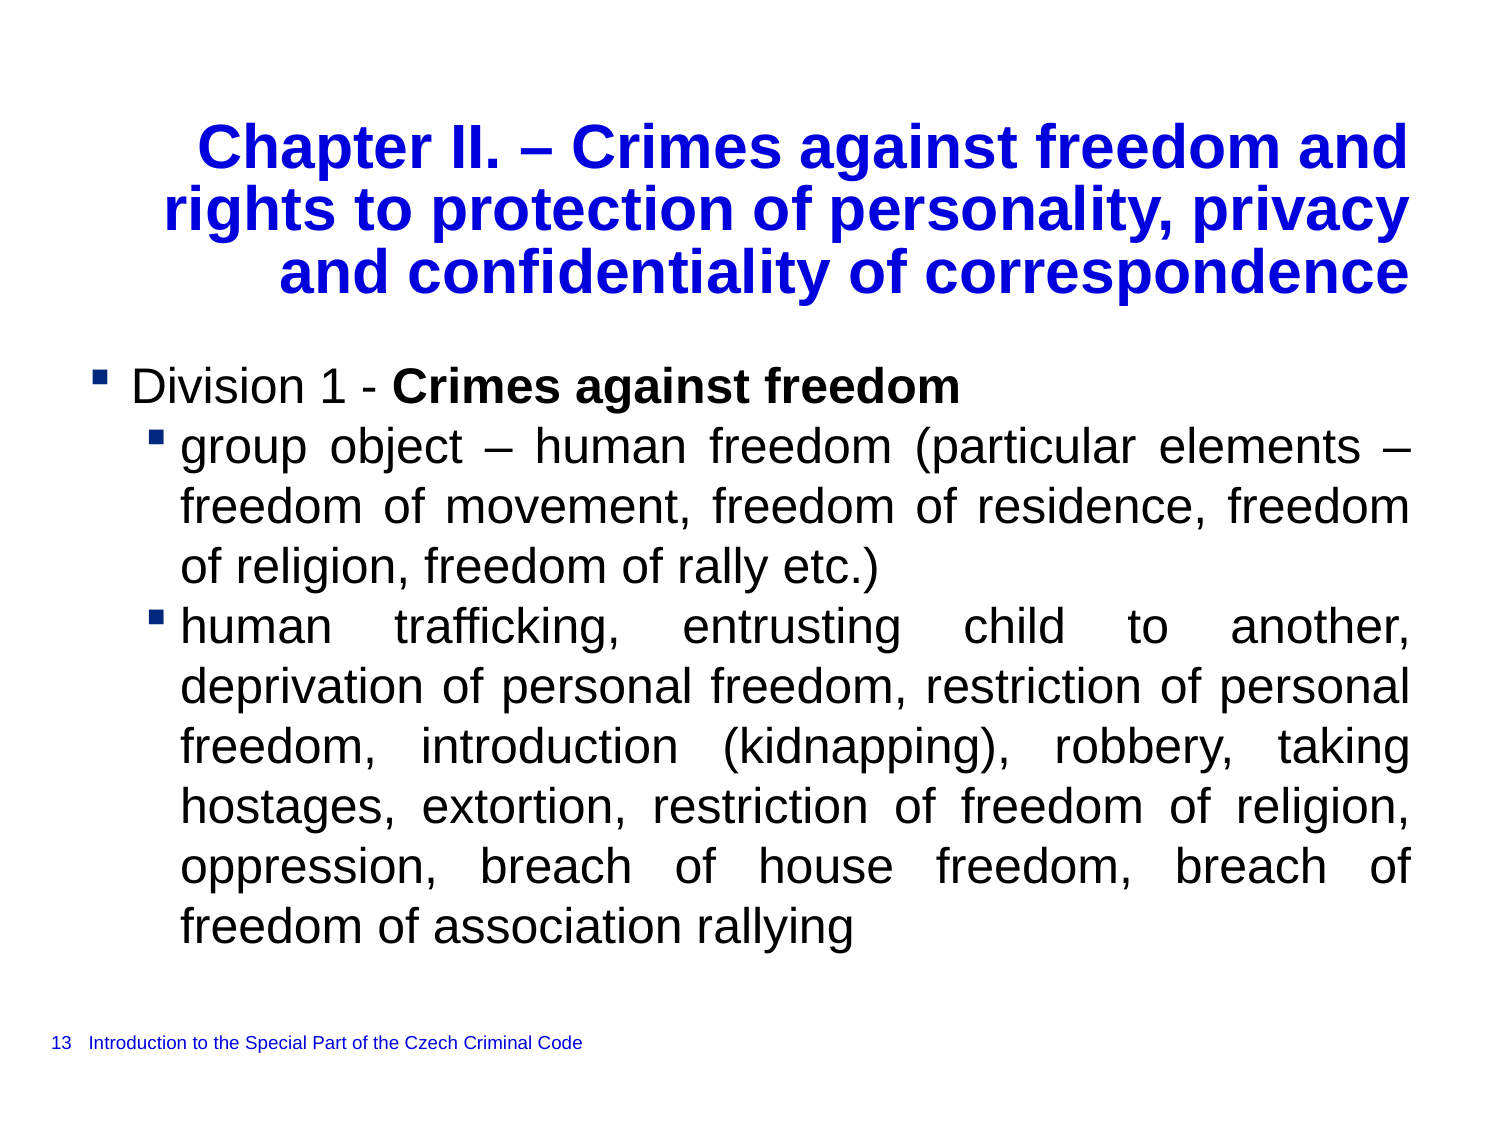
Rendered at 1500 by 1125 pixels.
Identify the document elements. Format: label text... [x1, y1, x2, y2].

footer Introduction to the Special Part of the Czech Criminal Code [88, 1021, 1063, 1063]
slide_number 13 [50, 1021, 82, 1063]
list Division 1 - Crimes against freedom group object – human freedom (particular elements – freedom of movement, freedom of residence, freedom of religion, freedom of rally etc.) human trafficking, entrusting child to another, deprivation of personal freedom, restriction of personal freedom, introduction (kidnapping), robbery, taking hostages, extortion, restriction of freedom of religion, oppression, breach of house freedom, breach of freedom of association rallying [88, 353, 1412, 1003]
title Chapter II. – Crimes against freedom and rights to protection of personality, privacy and confidentiality of correspondence [88, 118, 1412, 193]
